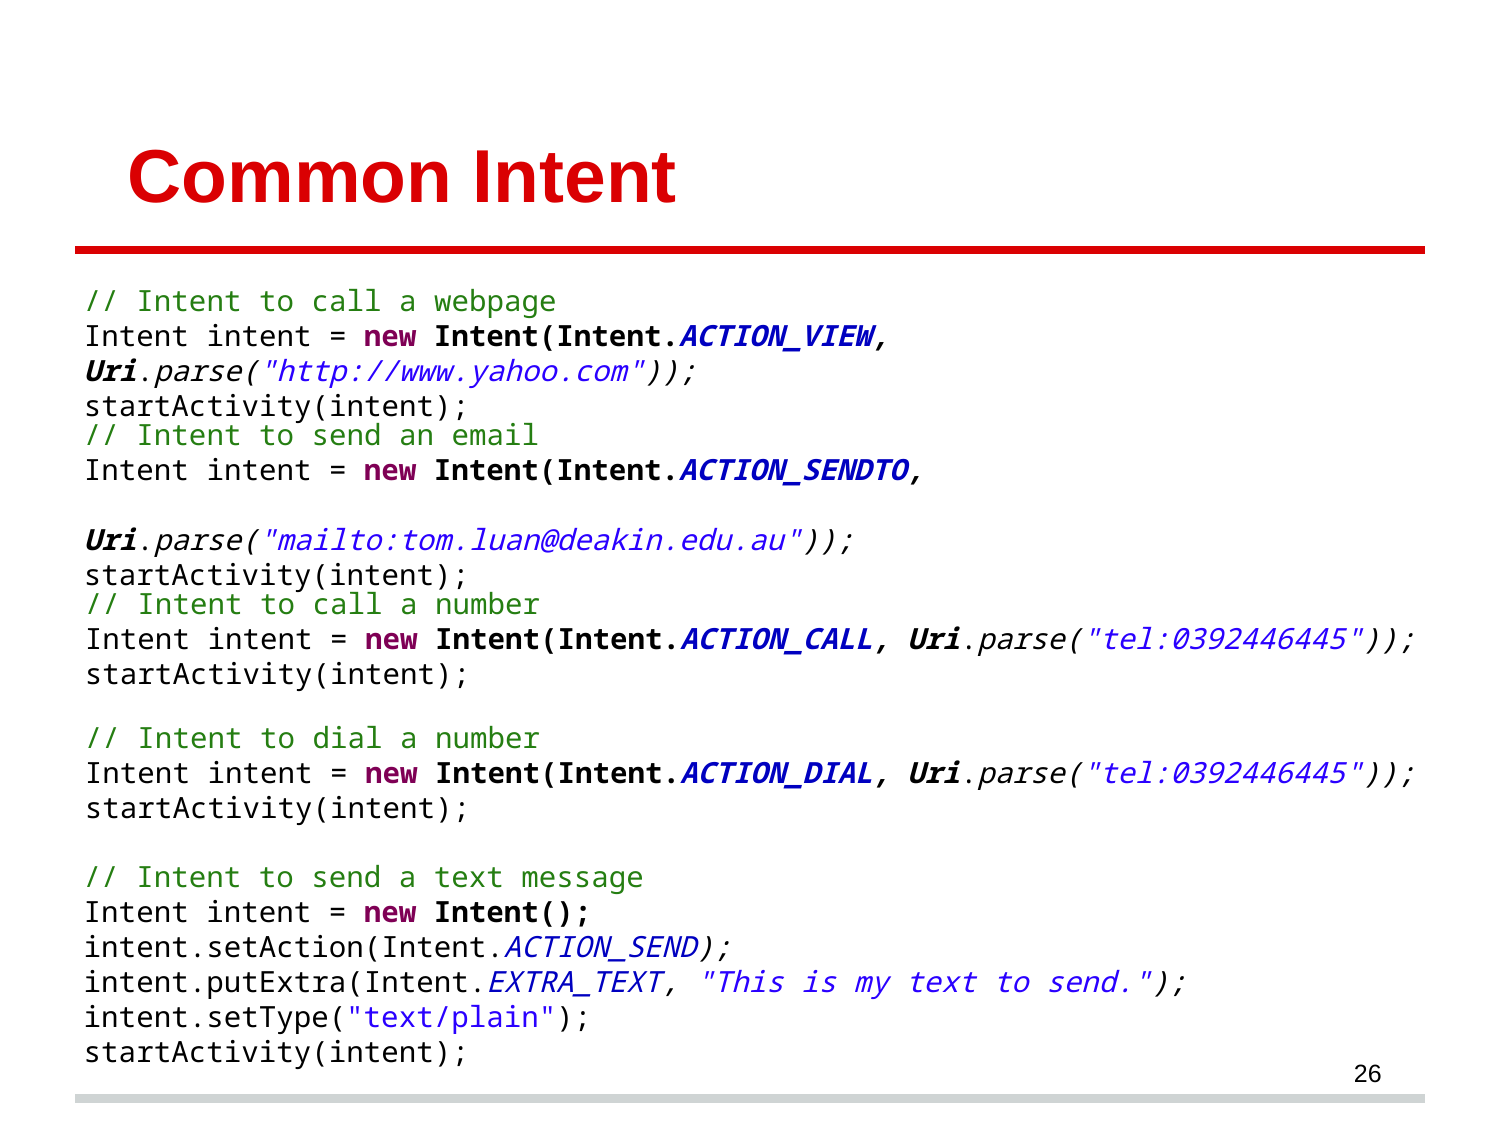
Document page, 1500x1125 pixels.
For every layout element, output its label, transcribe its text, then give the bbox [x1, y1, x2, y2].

title Common Intent [75, 45, 1425, 233]
text_box // Intent to send a text message Intent intent = new Intent(); intent.setAction(Intent.ACTION_SEND); intent.putExtra(Intent.EXTRA_TEXT, "This is my text to send."); intent.setType("text/plain"); startActivity(intent); [68, 851, 1437, 1076]
slide_number 26 [1059, 1076, 1397, 1103]
text_box // Intent to call a number Intent intent = new Intent(Intent.ACTION_CALL, Uri.parse("tel:0392446445")); startActivity(intent); [70, 578, 1456, 698]
text_box // Intent to call a webpage Intent intent = new Intent(Intent.ACTION_VIEW, Uri.parse("http://www.yahoo.com")); startActivity(intent); [69, 274, 1454, 408]
text_box // Intent to dial a number Intent intent = new Intent(Intent.ACTION_DIAL, Uri.parse("tel:0392446445")); startActivity(intent); [70, 712, 1500, 833]
text_box // Intent to send an email Intent intent = new Intent(Intent.ACTION_SENDTO, Uri.parse("mailto:tom.luan@deakin.edu.au")); startActivity(intent); [69, 408, 1454, 599]
